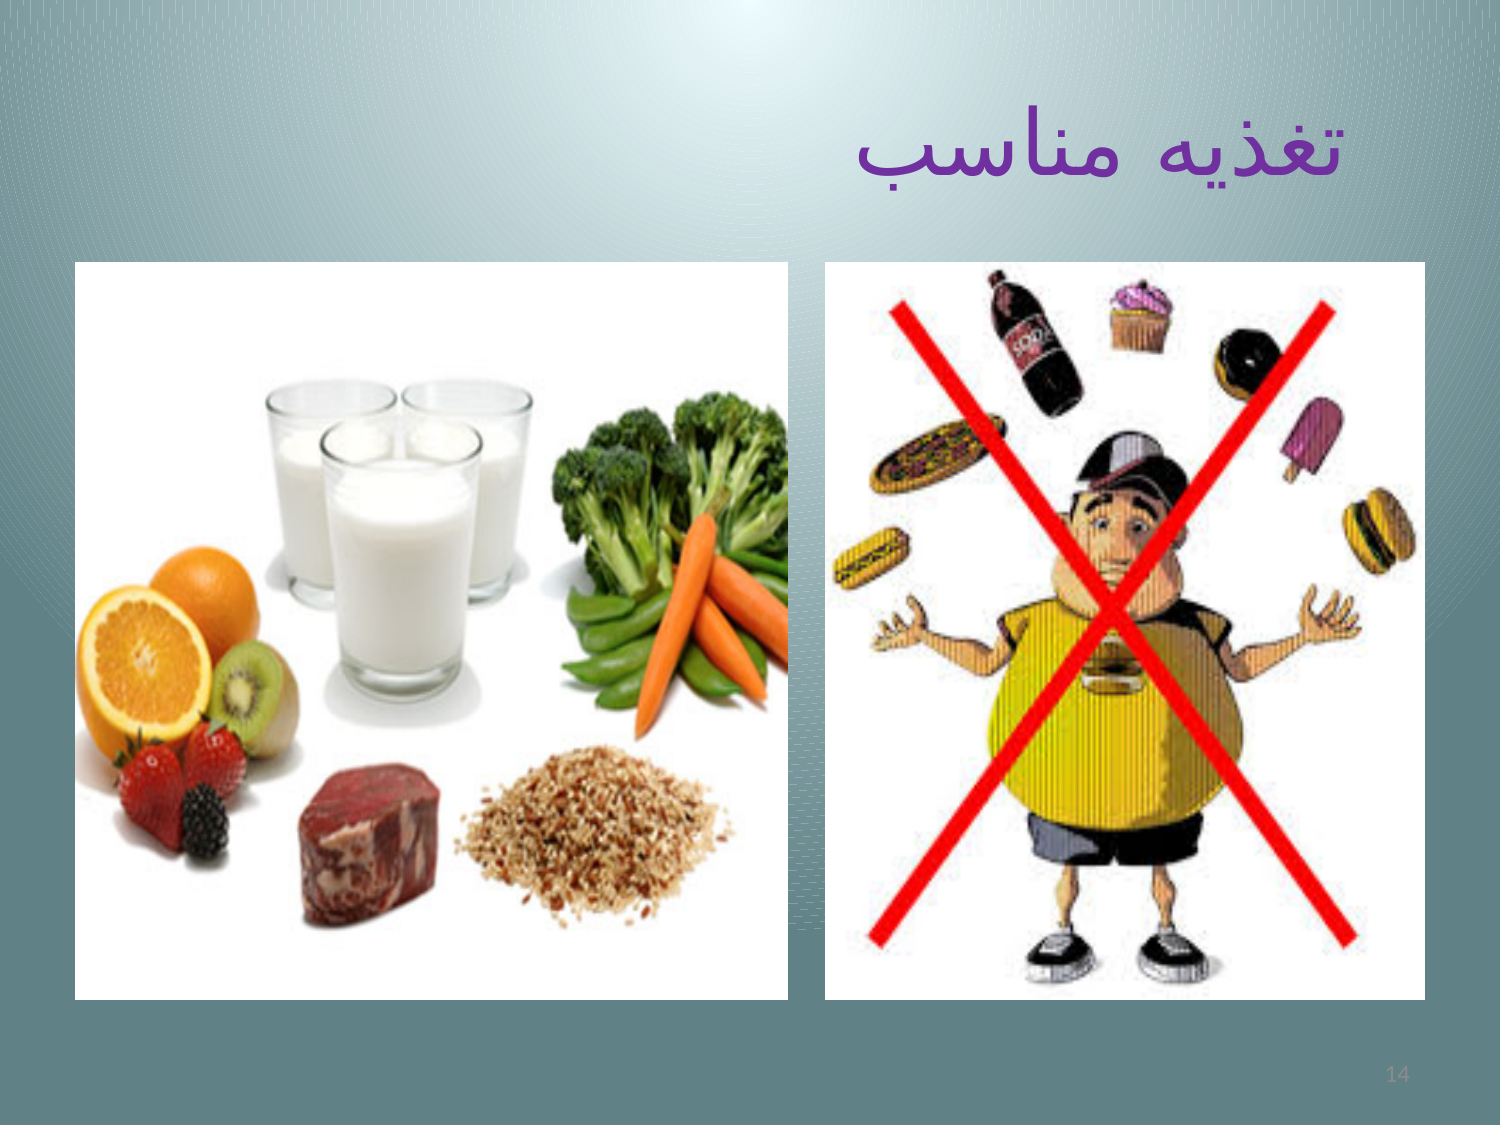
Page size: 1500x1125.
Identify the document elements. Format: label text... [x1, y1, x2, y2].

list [74, 262, 788, 1001]
title تغذیه مناسب [75, 45, 1363, 233]
picture [824, 262, 1426, 1001]
slide_number 14 [1074, 1042, 1425, 1103]
